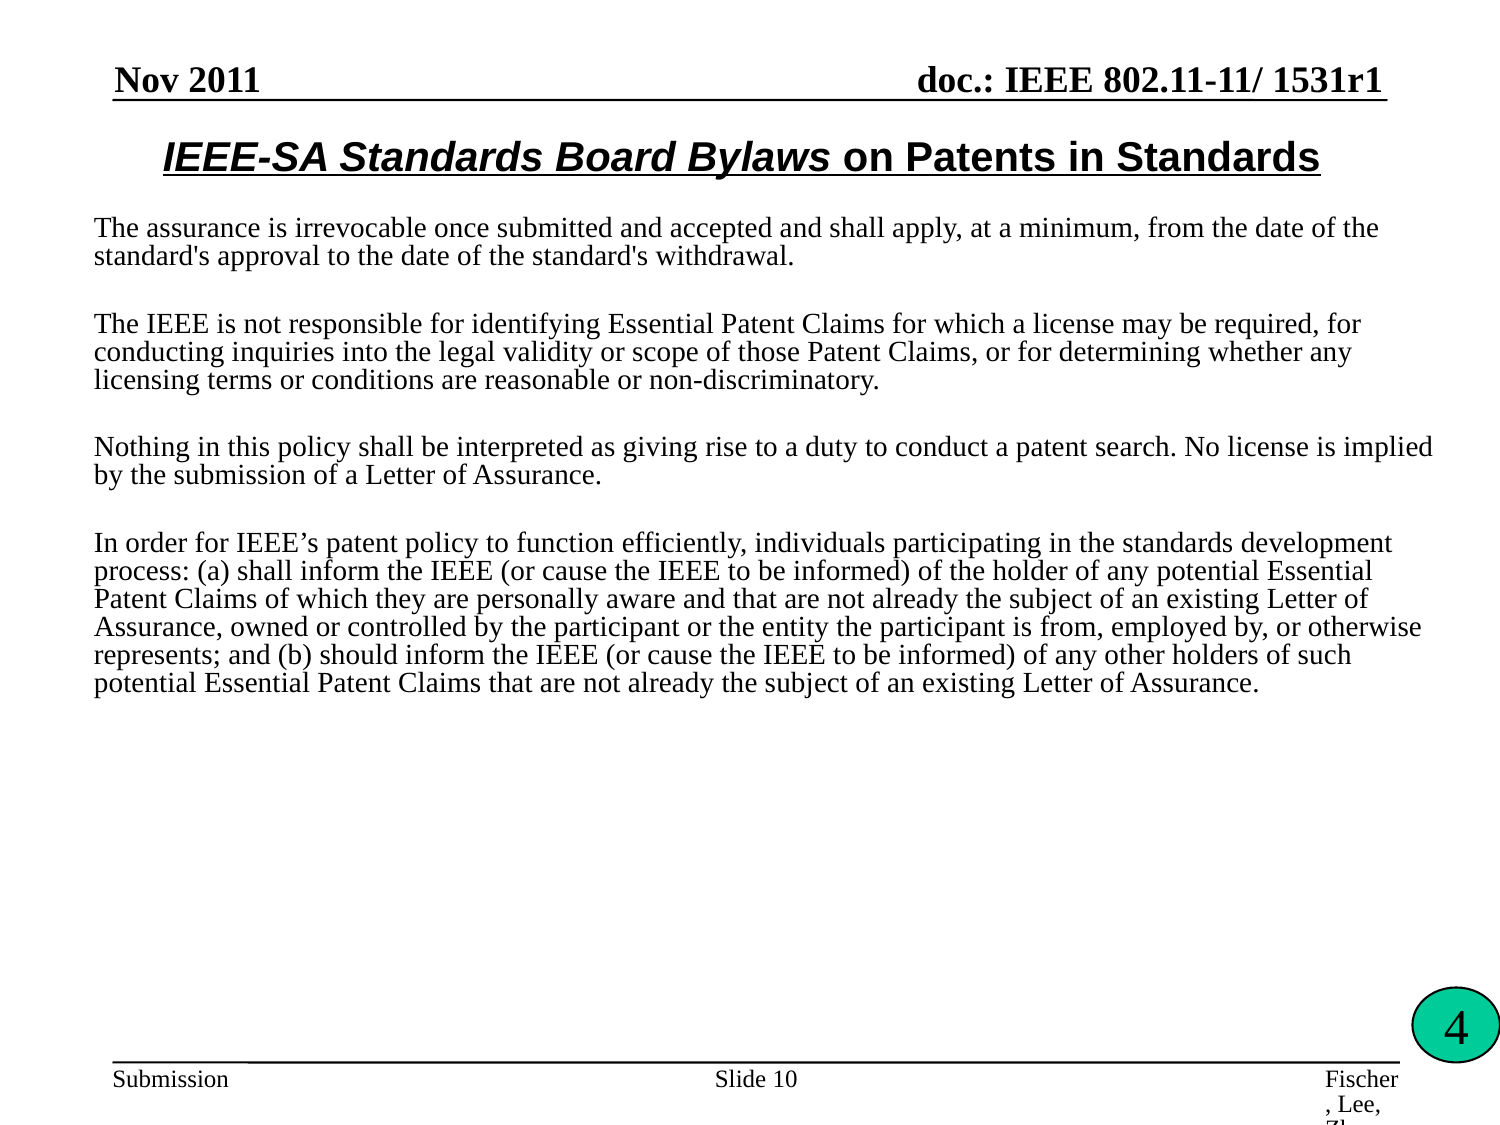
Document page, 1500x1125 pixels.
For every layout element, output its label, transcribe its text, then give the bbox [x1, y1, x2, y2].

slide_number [114, 54, 313, 101]
text_box [37, 212, 1438, 1025]
list The assurance is irrevocable once submitted and accepted and shall apply, at a minimum, from the date of the standard's approval to the date of the standard's withdrawal. The IEEE is not responsible for identifying Essential Patent Claims for which a license may be required, for conducting inquiries into the legal validity or scope of those Patent Claims, or for determining whether any licensing terms or conditions are reasonable or non-discriminatory. Nothing in this policy shall be interpreted as giving rise to a duty to conduct a patent search. No license is implied by the submission of a Letter of Assurance. In order for IEEE’s patent policy to function efficiently, individuals participating in the standards development process: (a) shall inform the IEEE (or cause the IEEE to be informed) of the holder of any potential Essential Patent Claims of which they are personally aware and that are not already the subject of an existing Letter of Assurance, owned or controlled by the participant or the entity the participant is from, employed by, or otherwise represents; and (b) should inform the IEEE (or cause the IEEE to be informed) of any other holders of such potential Essential Patent Claims that are not already the subject of an existing Letter of Assurance. [40, 207, 1454, 990]
footer Fischer, Lee, Zhu [1324, 1061, 1402, 1093]
slide_number Slide 10 [712, 1061, 800, 1093]
text_box [0, 24, 1500, 200]
text_box 4 [1412, 987, 1500, 1063]
